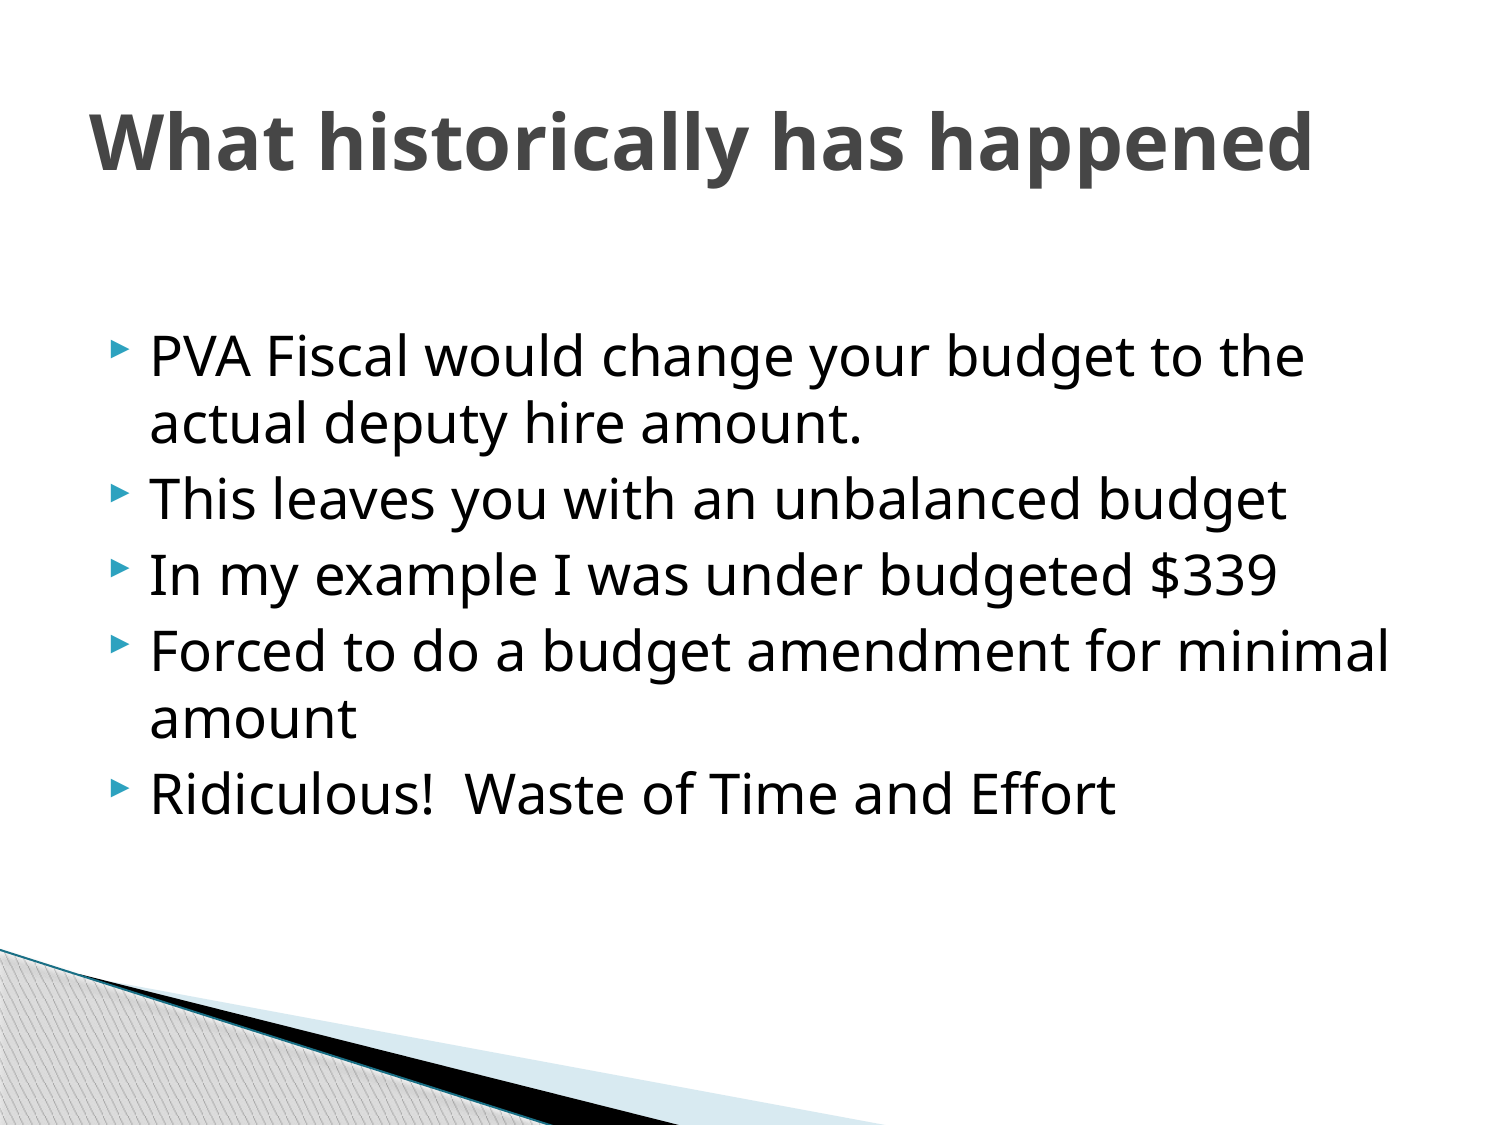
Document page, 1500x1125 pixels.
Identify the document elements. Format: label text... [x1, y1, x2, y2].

title What historically has happened [75, 45, 1425, 233]
list PVA Fiscal would change your budget to the actual deputy hire amount. This leaves you with an unbalanced budget In my example I was under budgeted $339 Forced to do a budget amendment for minimal amount Ridiculous! Waste of Time and Effort [75, 312, 1425, 986]
